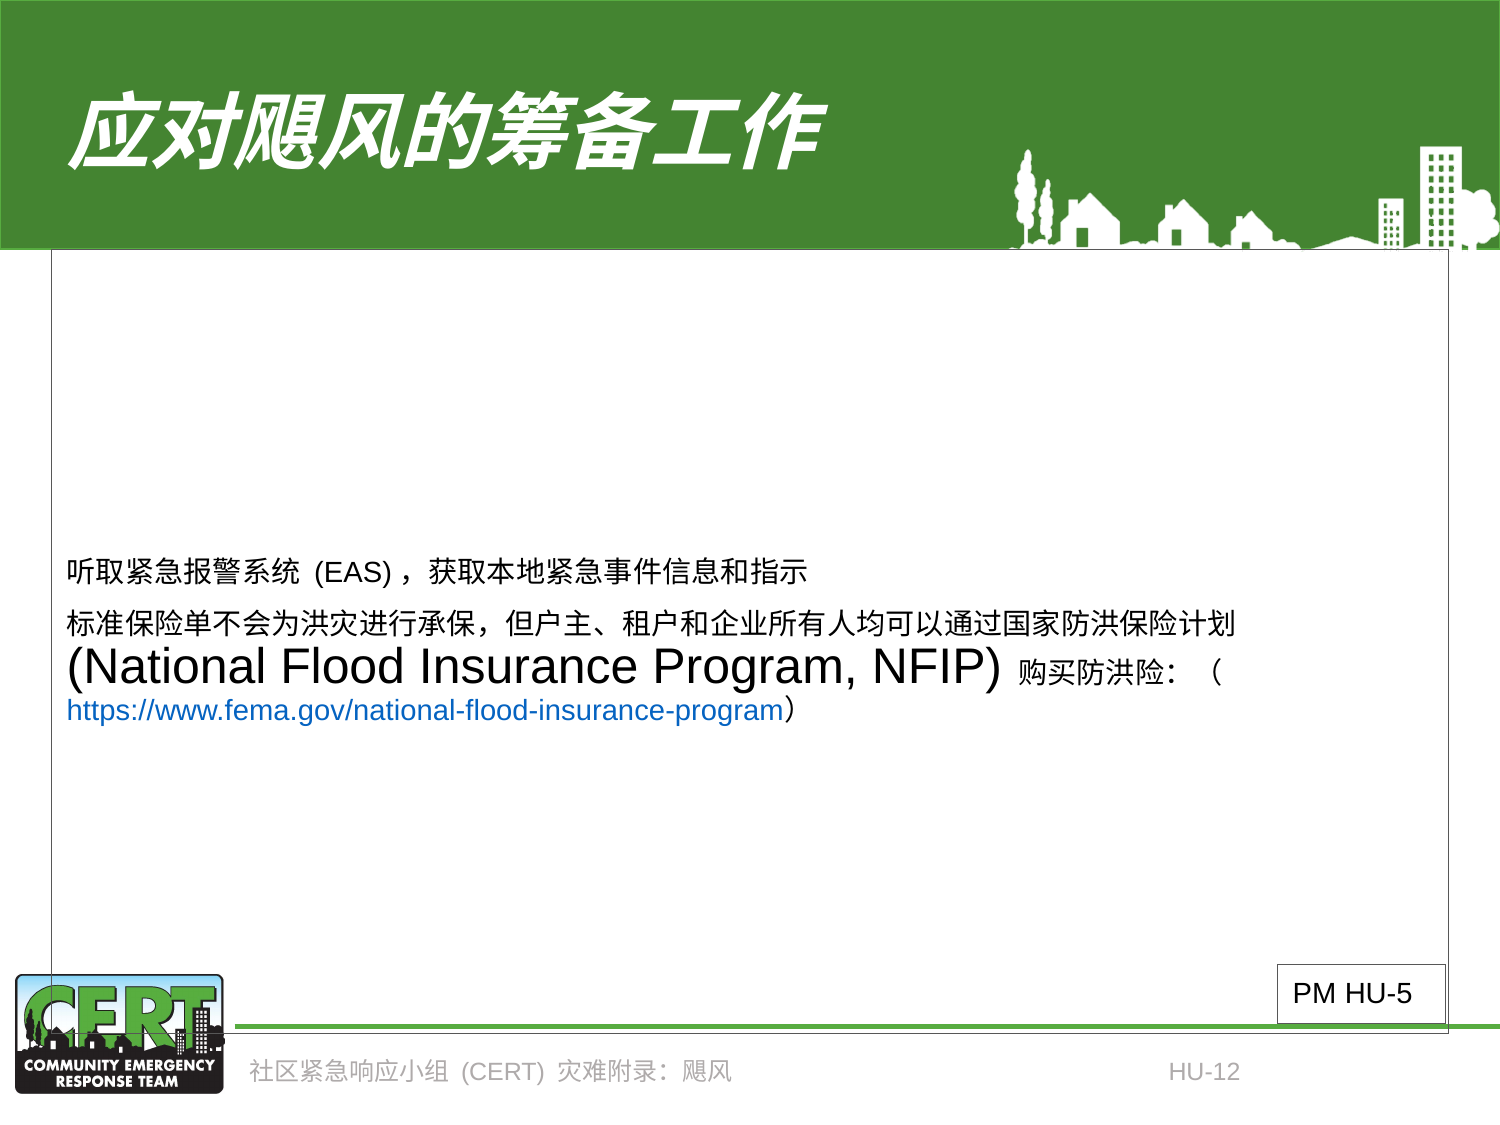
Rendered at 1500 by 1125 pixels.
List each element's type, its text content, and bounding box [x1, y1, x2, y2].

list PM HU-5 [1277, 964, 1446, 1024]
picture [1006, 139, 1500, 252]
picture [14, 973, 225, 1094]
title 应对飓风的筹备工作 [51, 52, 1005, 220]
list 听取紧急报警系统 (EAS)，获取本地紧急事件信息和指示 标准保险单不会为洪灾进行承保，但户主、租户和企业所有人均可以通过国家防洪保险计划 (National Flood Insurance Program, NFIP) 购买防洪险：（https://www.fema.gov/national-flood-insurance-program） [51, 249, 1449, 1034]
list 社区紧急响应小组 (CERT) 灾难附录：飓风 [234, 1047, 1022, 1098]
list HU-12 [1153, 1047, 1450, 1098]
